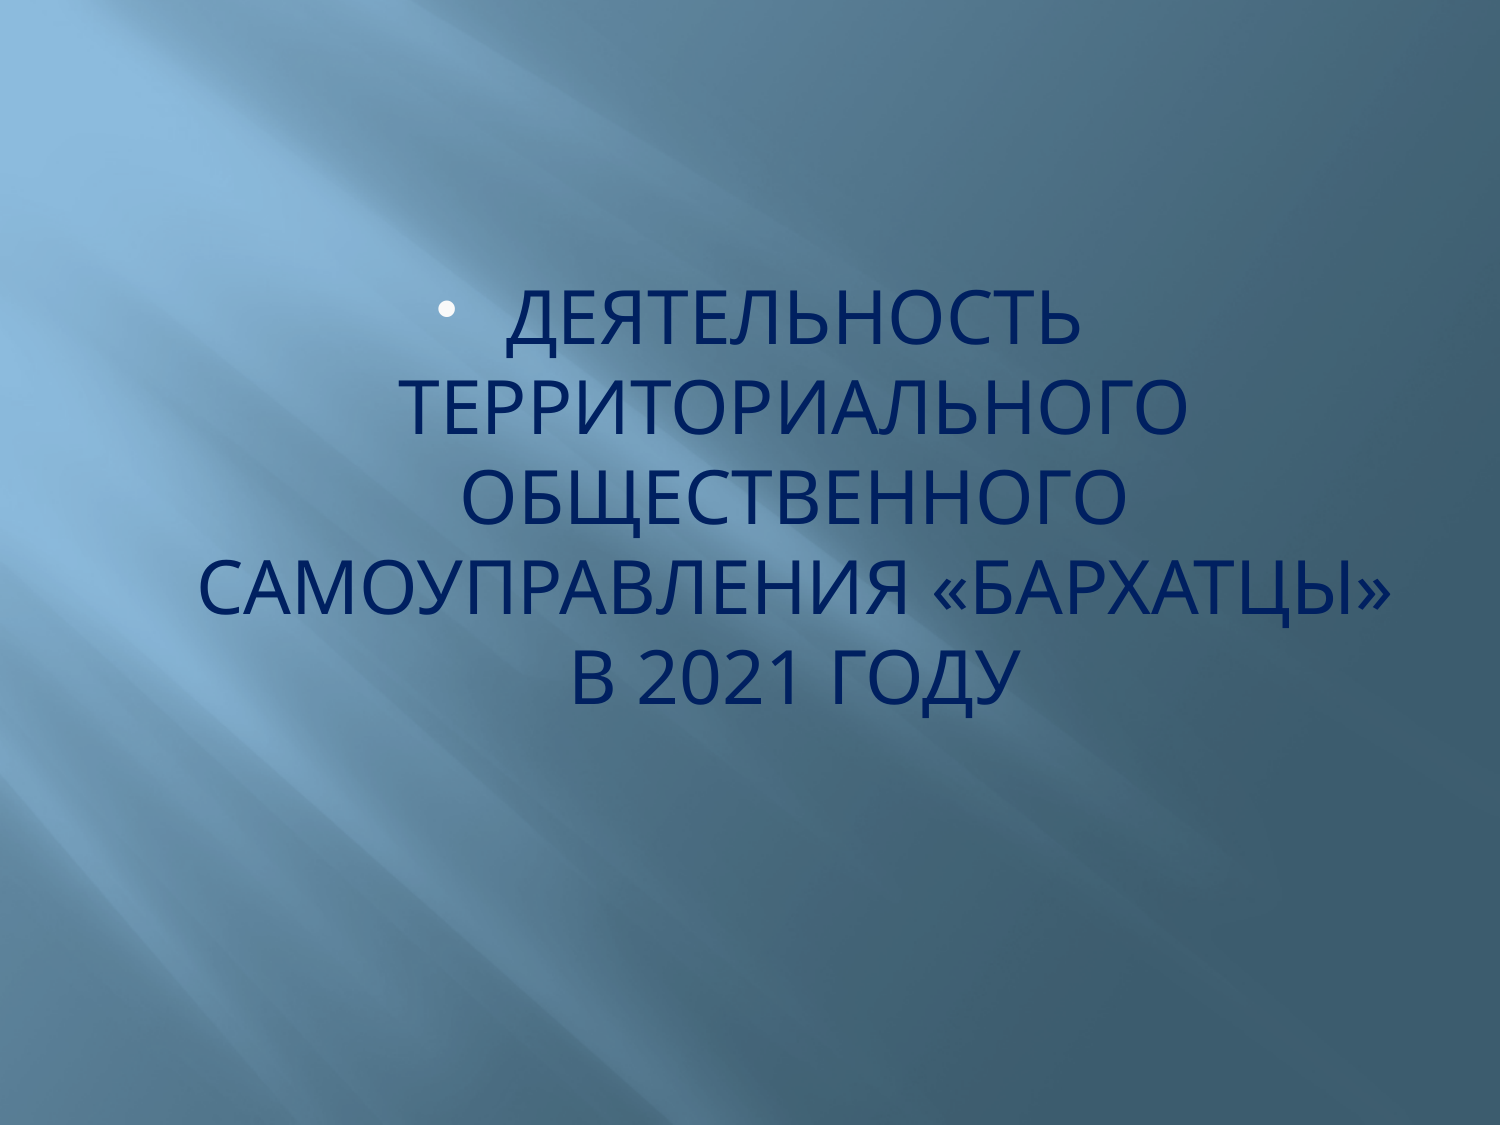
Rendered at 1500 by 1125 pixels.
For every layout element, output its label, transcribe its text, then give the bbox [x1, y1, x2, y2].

list ДЕЯТЕЛЬНОСТЬ ТЕРРИТОРИАЛЬНОГО ОБЩЕСТВЕННОГО САМОУПРАВЛЕНИЯ «БАРХАТЦЫ» В 2021 ГОДУ [75, 262, 1425, 1035]
